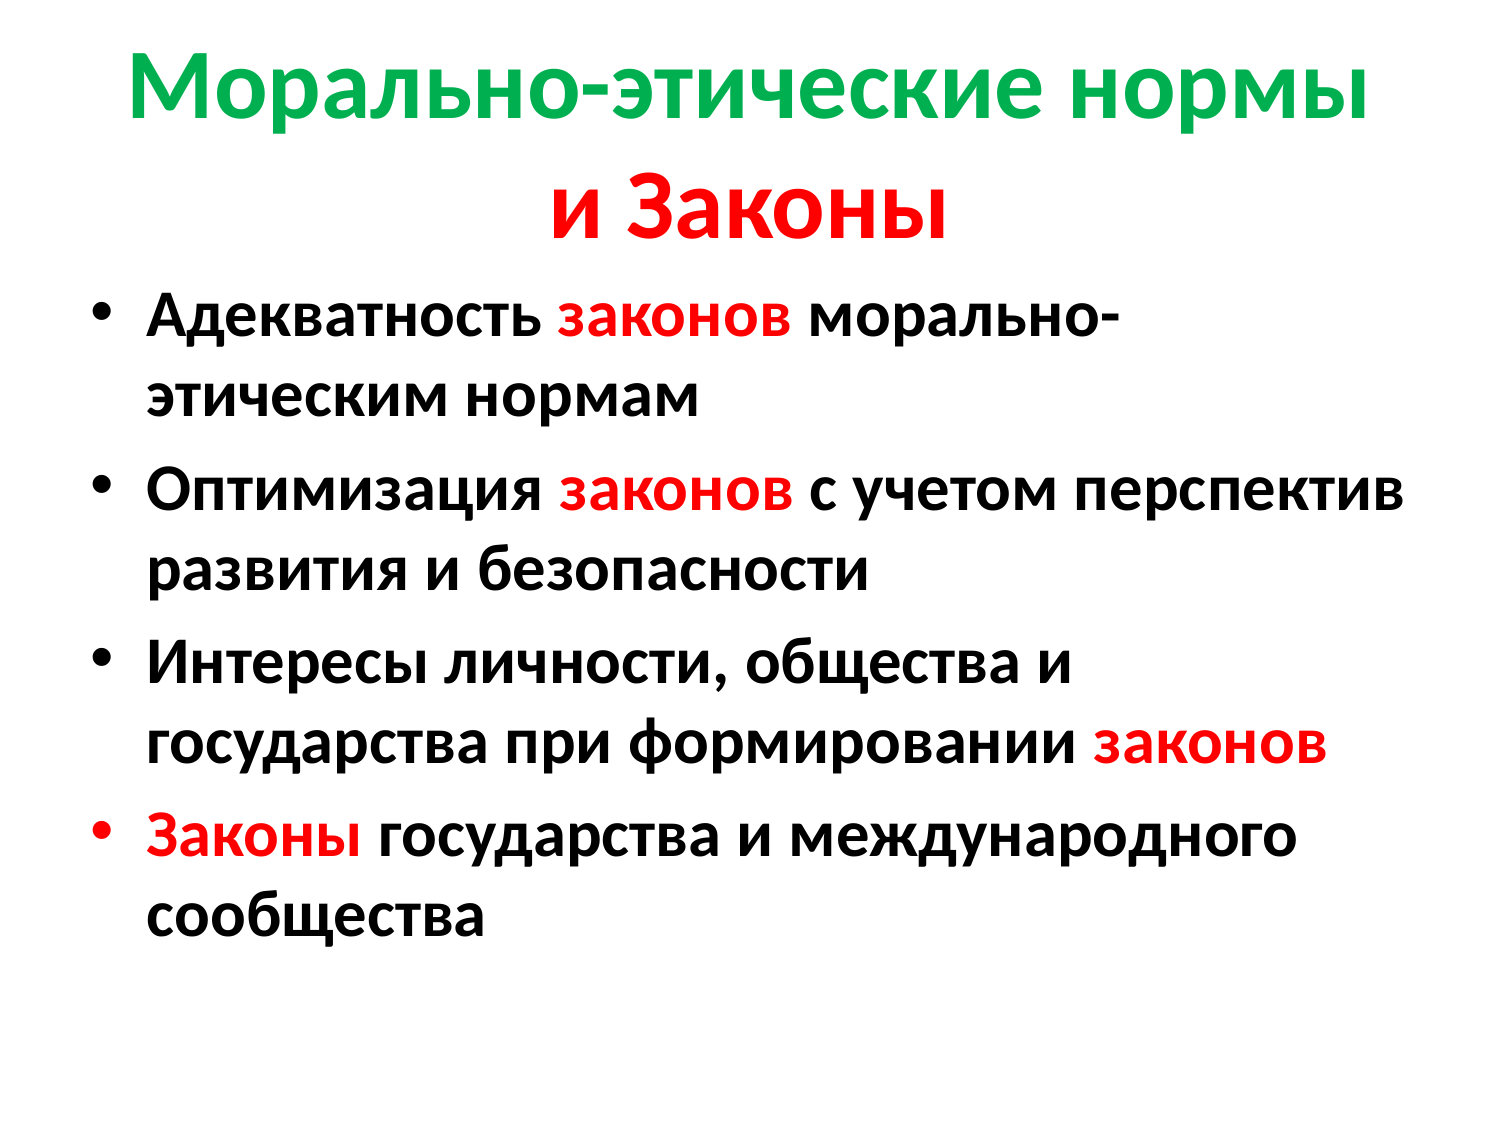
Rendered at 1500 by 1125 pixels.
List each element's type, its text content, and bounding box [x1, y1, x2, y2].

list Адекватность законов морально-этическим нормам Оптимизация законов с учетом перспектив развития и безопасности Интересы личности, общества и государства при формировании законов Законы государства и международного сообщества [75, 262, 1425, 1005]
title Морально-этические нормы и Законы [75, 45, 1425, 233]
